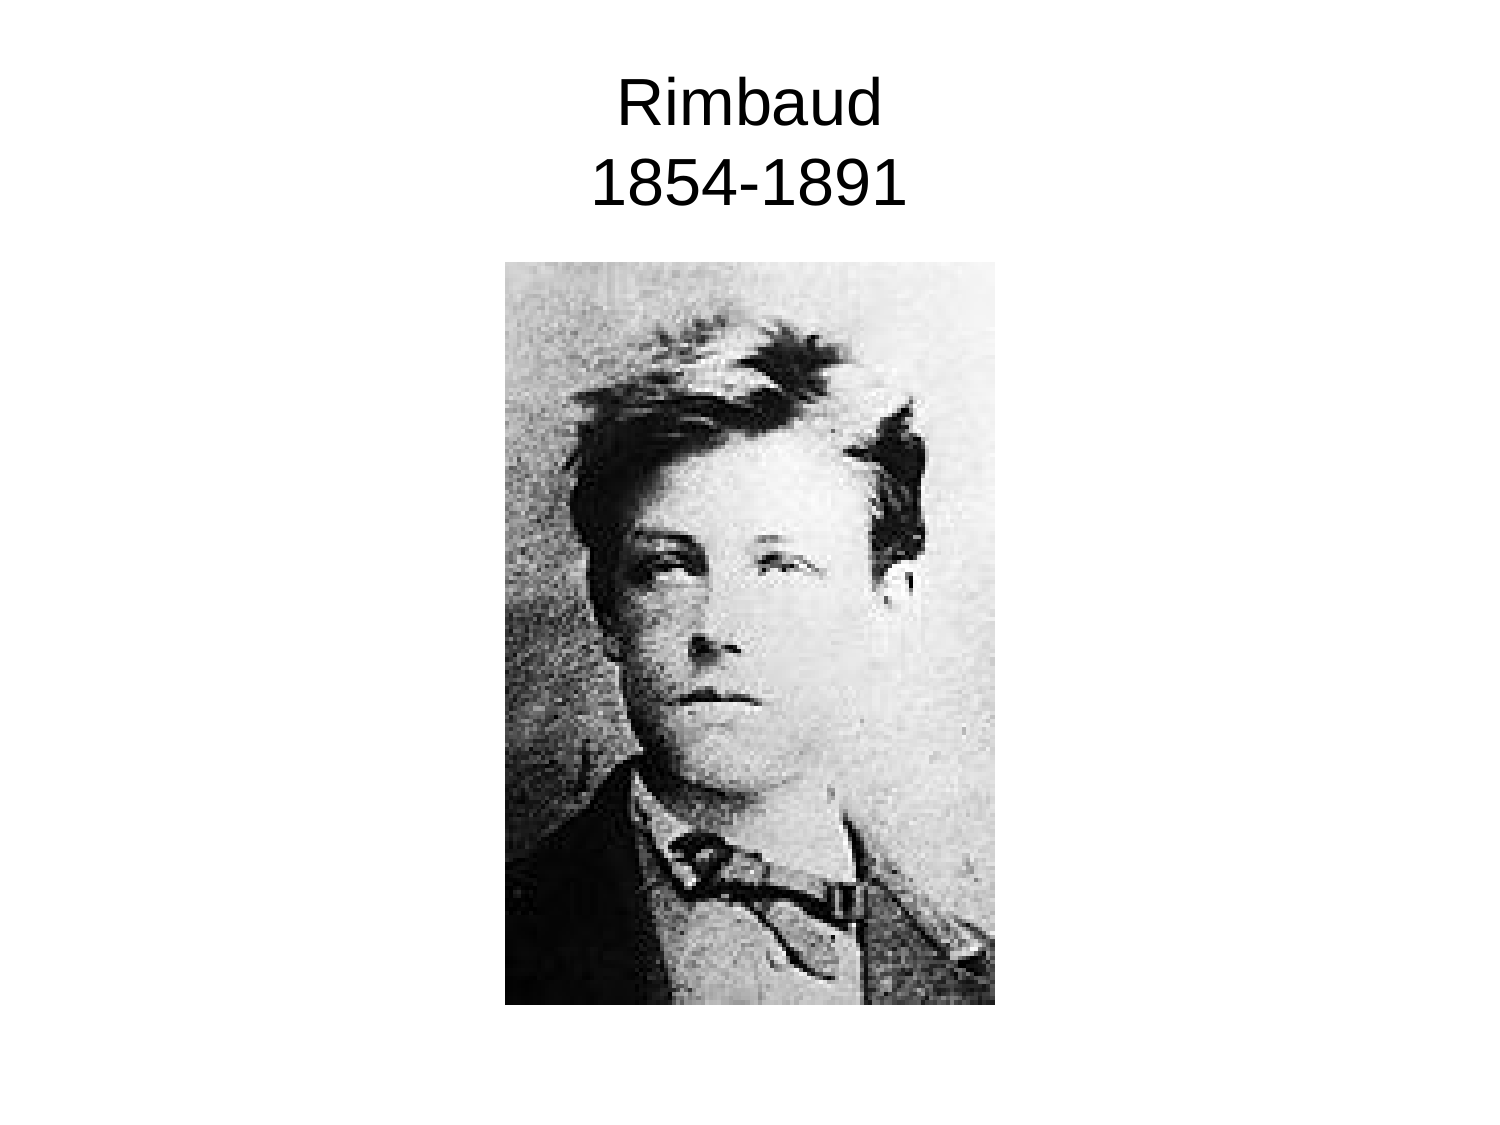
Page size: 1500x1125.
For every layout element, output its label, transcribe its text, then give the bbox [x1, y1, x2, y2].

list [74, 262, 1426, 1006]
title Rimbaud 1854-1891 [75, 45, 1425, 233]
